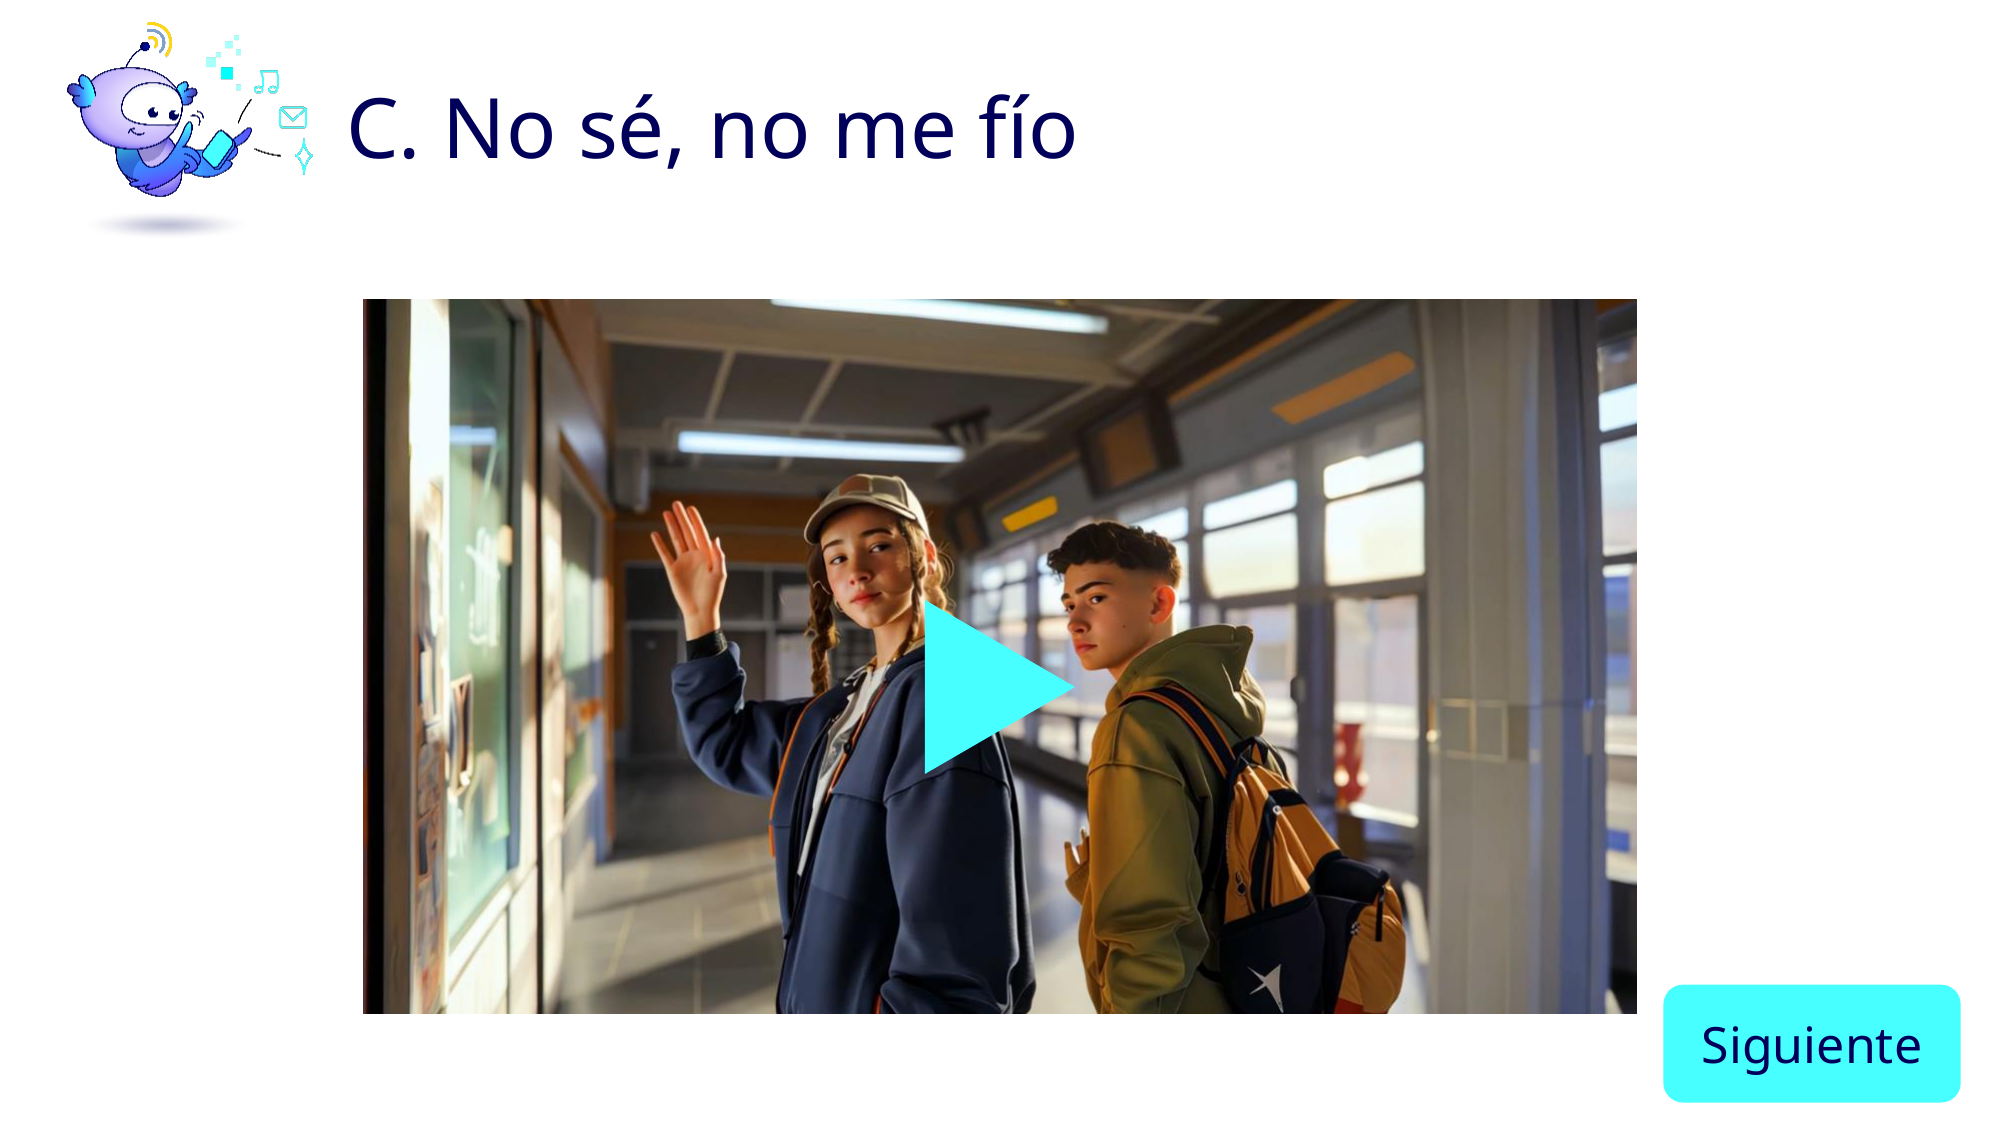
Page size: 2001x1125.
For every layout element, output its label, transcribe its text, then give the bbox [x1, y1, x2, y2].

title C. No sé, no me fío [331, 22, 1933, 240]
picture [67, 22, 313, 240]
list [363, 299, 1637, 1014]
text_box Siguiente [1662, 983, 1962, 1104]
